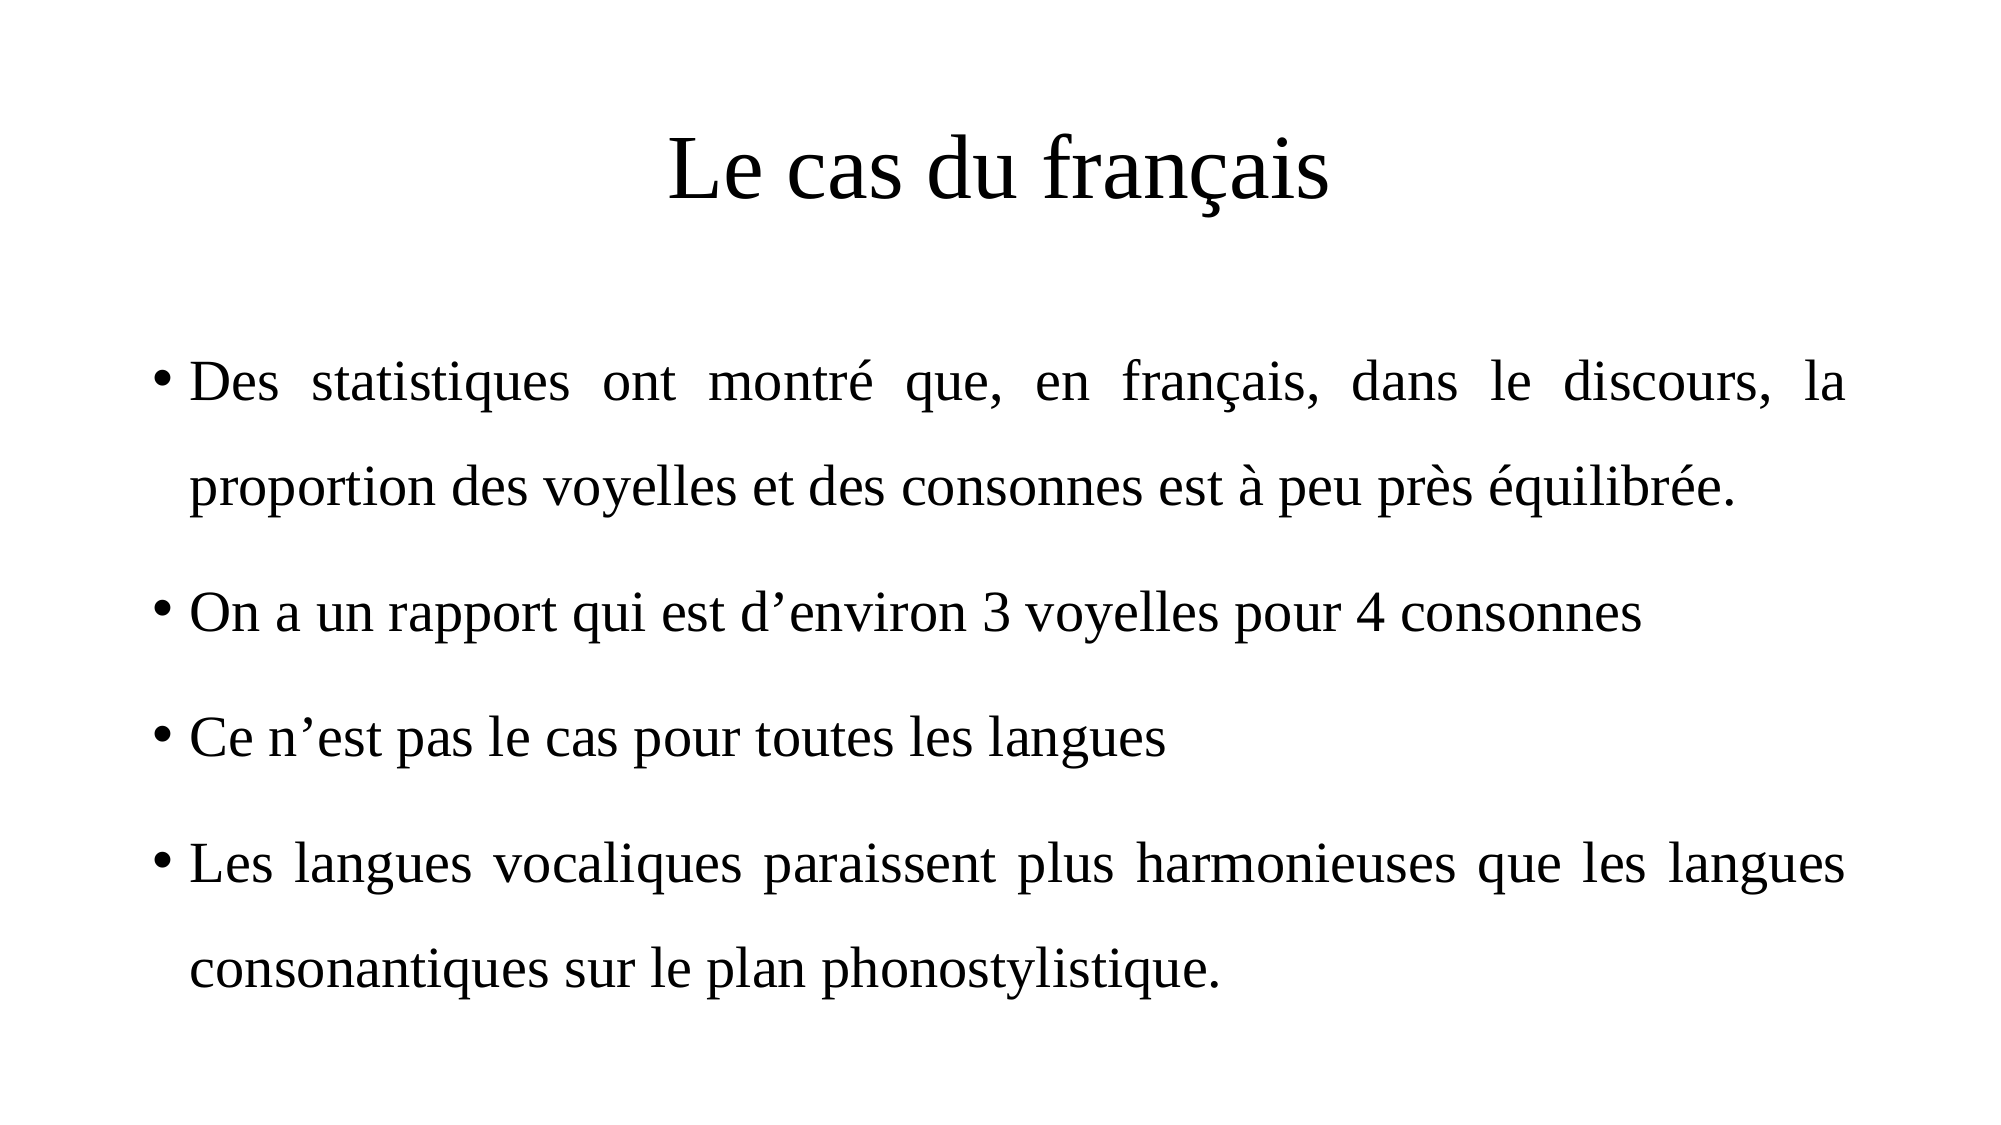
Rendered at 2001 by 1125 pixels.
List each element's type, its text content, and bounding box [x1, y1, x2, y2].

title Le cas du français [137, 59, 1863, 278]
list Des statistiques ont montré que, en français, dans le discours, la proportion des voyelles et des consonnes est à peu près équilibrée. On a un rapport qui est d’environ 3 voyelles pour 4 consonnes Ce n’est pas le cas pour toutes les langues Les langues vocaliques paraissent plus harmonieuses que les langues consonantiques sur le plan phonostylistique. [137, 299, 1863, 1014]
